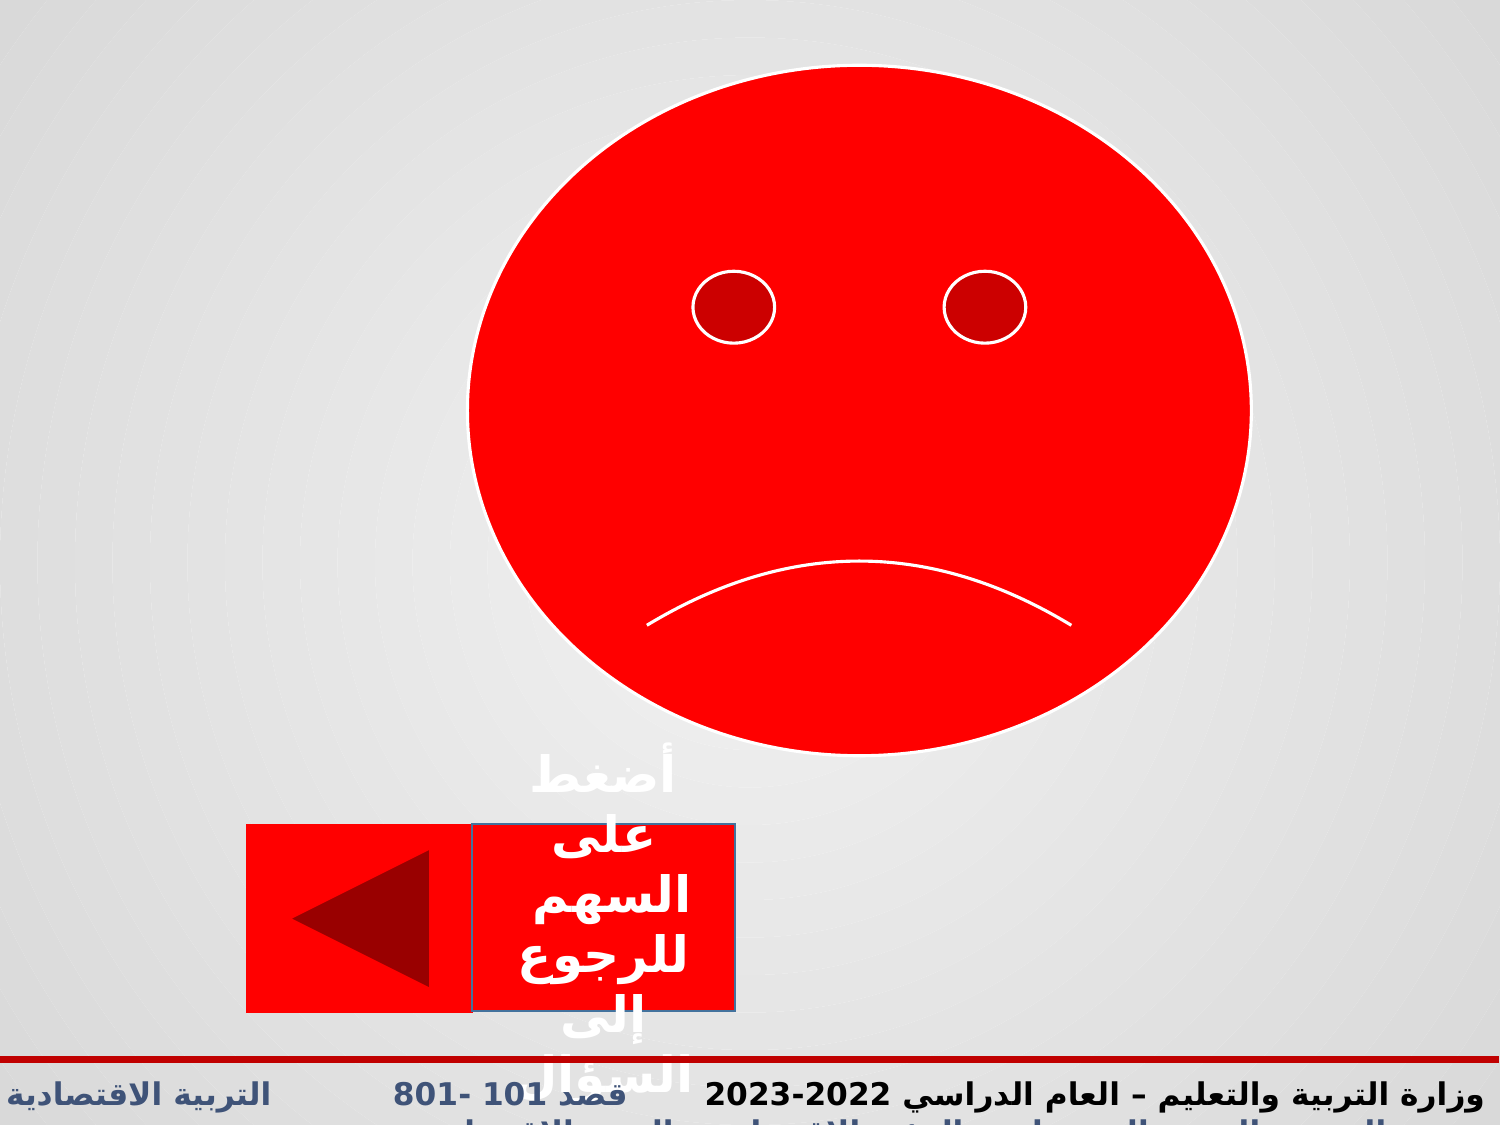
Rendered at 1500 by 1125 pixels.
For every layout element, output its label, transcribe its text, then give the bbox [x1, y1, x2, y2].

text_box وزارة التربية والتعليم – العام الدراسي 2022-2023 قصد 101 -801 التربية الاقتصادية الدرس: التنمية المستدامة والرؤية الاقتصادية والتنوع الاقتصادي [0, 1067, 1500, 1125]
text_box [247, 65, 1252, 1013]
